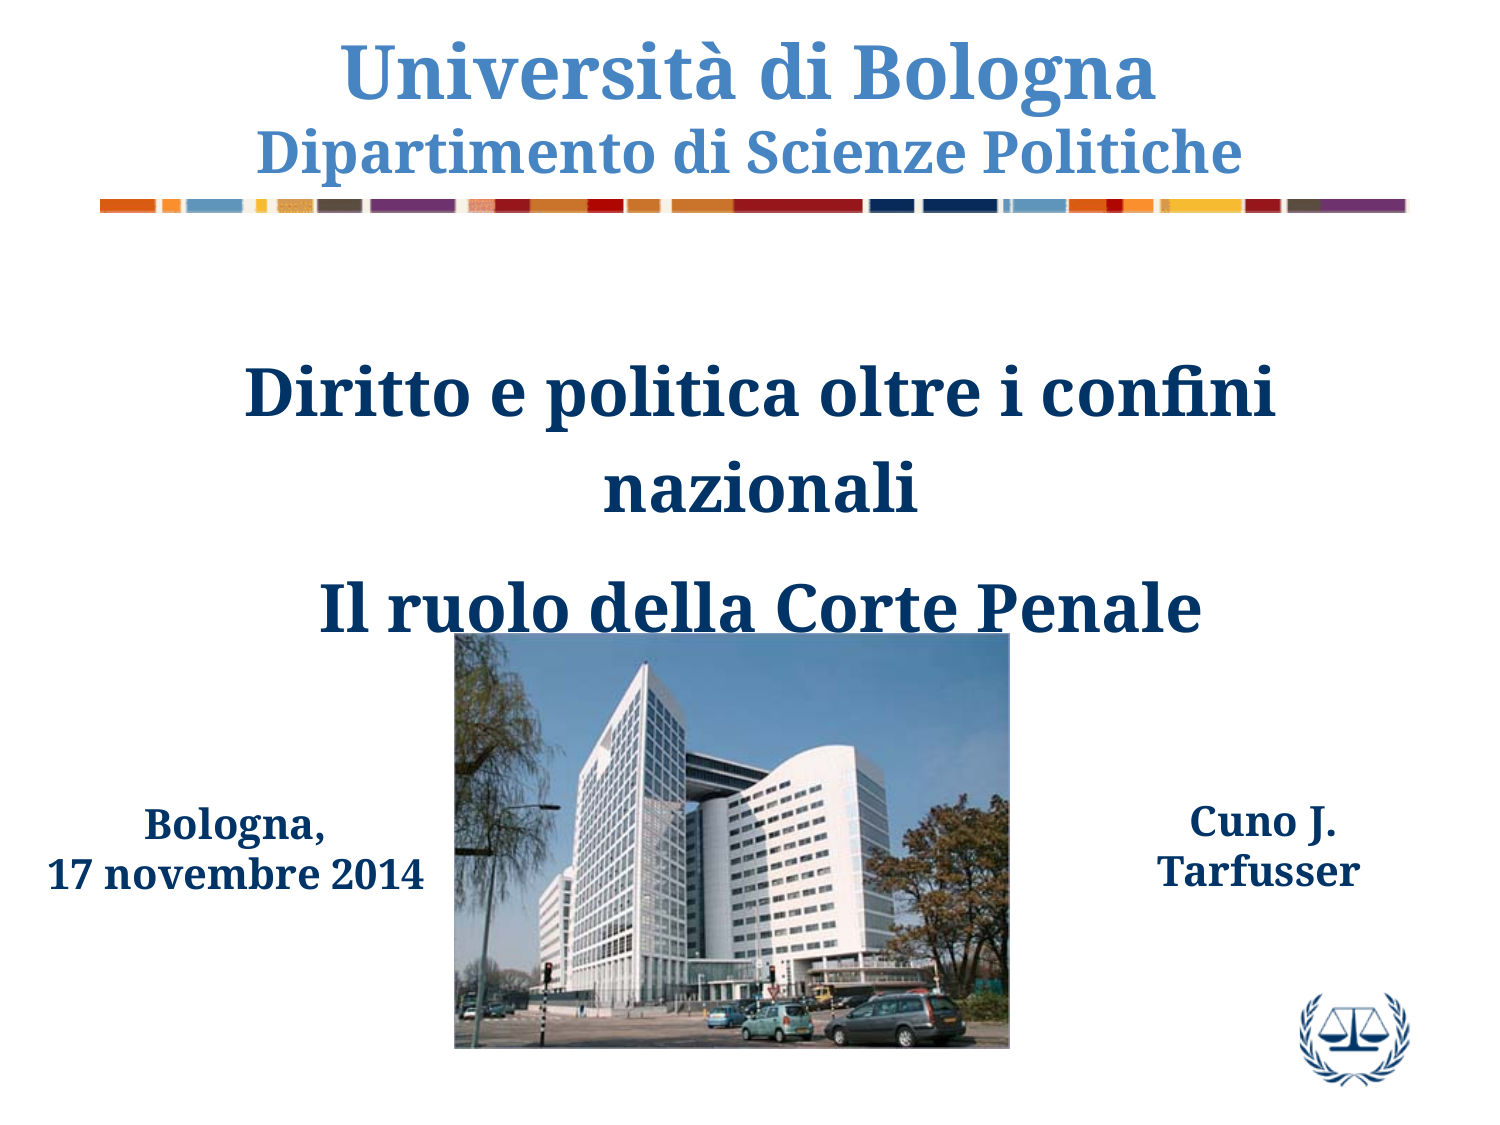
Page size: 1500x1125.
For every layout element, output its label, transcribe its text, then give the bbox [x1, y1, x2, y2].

picture [454, 632, 1011, 1049]
picture [1299, 987, 1422, 1100]
text_box Bologna, 17 novembre 2014 [29, 769, 443, 927]
picture [100, 199, 1410, 213]
text_box Cuno J. Tarfusser [1069, 774, 1459, 915]
text_box Università di Bologna Dipartimento di Scienze Politiche [0, 18, 1500, 191]
text_box Diritto e politica oltre i confini nazionali Il ruolo della Corte Penale Internazionale [94, 326, 1430, 749]
